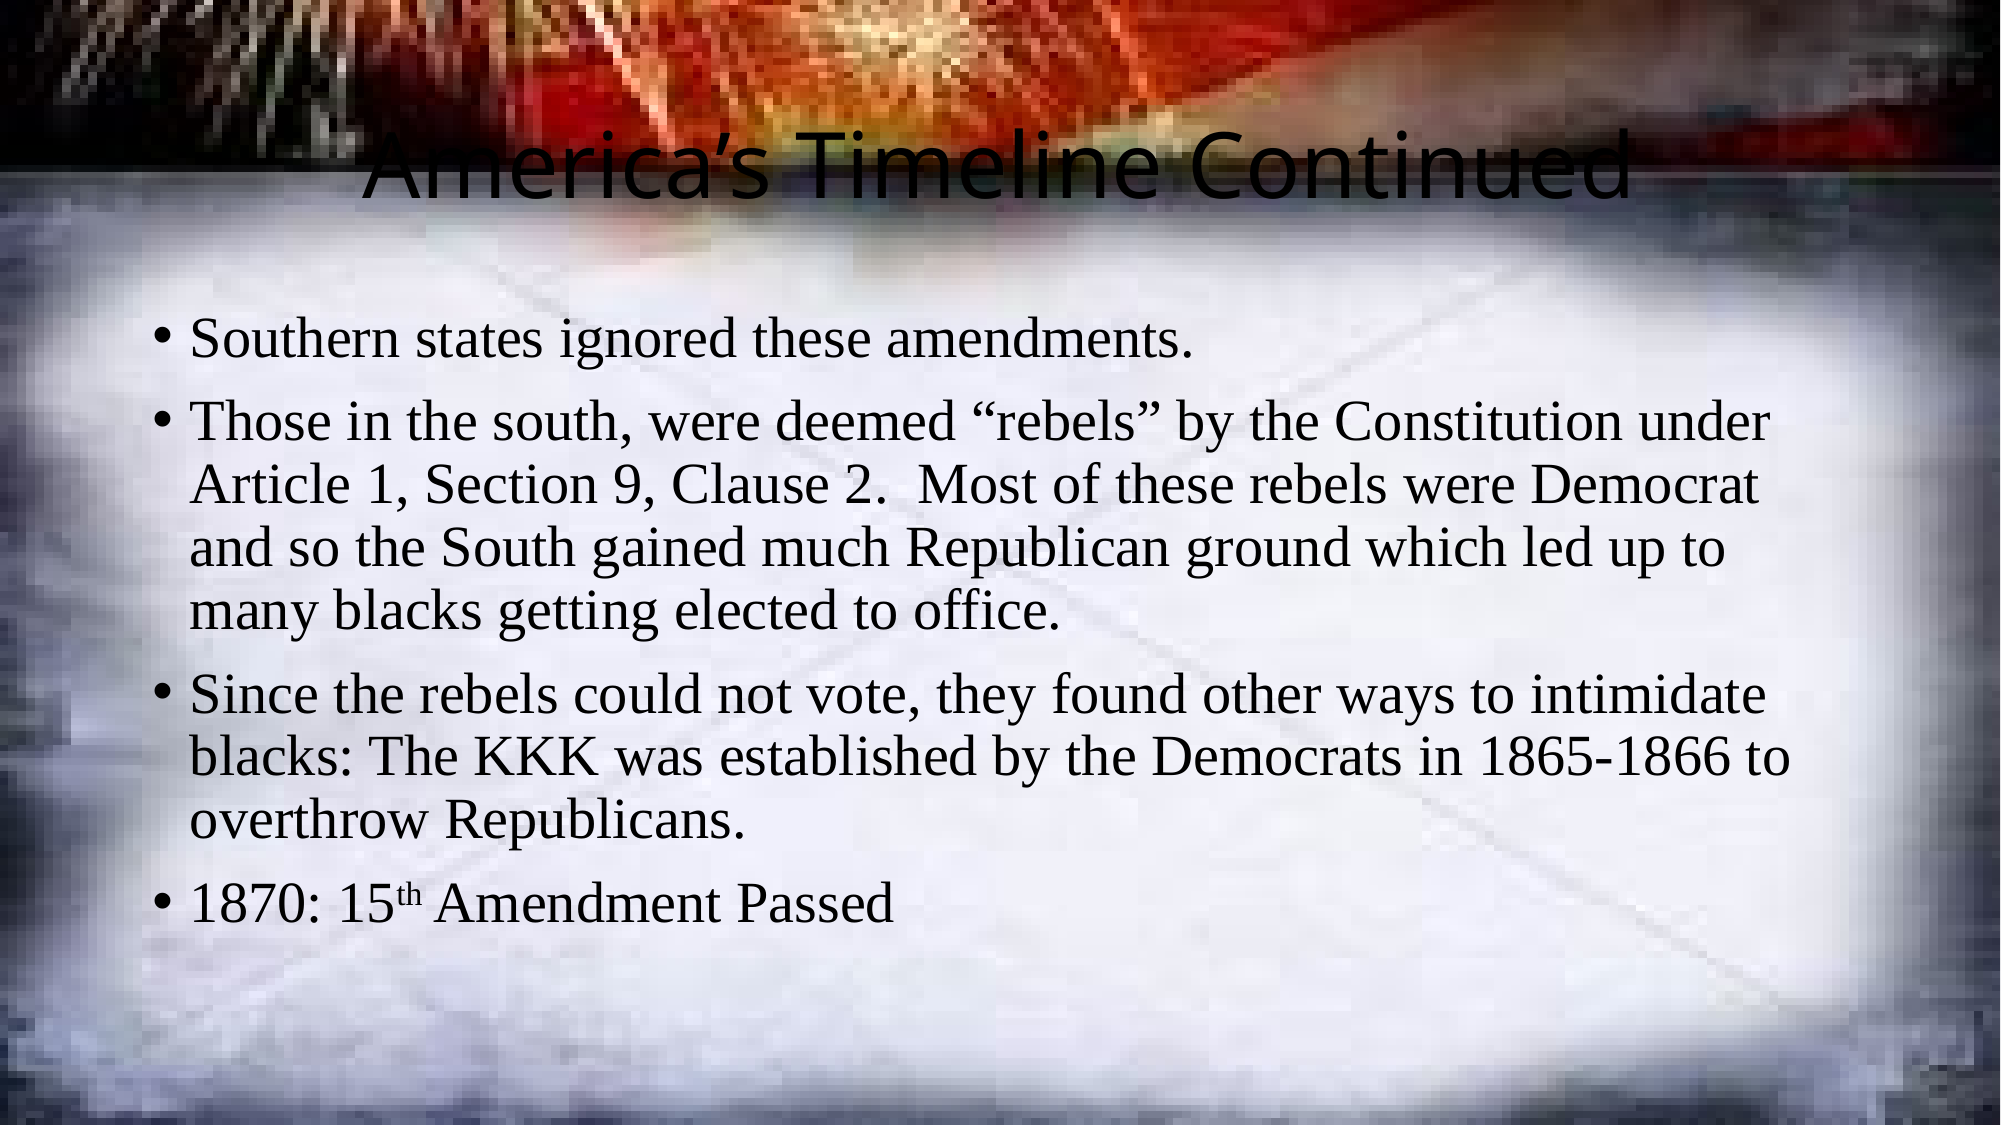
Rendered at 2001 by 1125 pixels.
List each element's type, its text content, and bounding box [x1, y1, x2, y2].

list Southern states ignored these amendments. Those in the south, were deemed “rebels” by the Constitution under Article 1, Section 9, Clause 2. Most of these rebels were Democrat and so the South gained much Republican ground which led up to many blacks getting elected to office. Since the rebels could not vote, they found other ways to intimidate blacks: The KKK was established by the Democrats in 1865-1866 to overthrow Republicans. 1870: 15th Amendment Passed [137, 299, 1863, 1014]
title America’s Timeline Continued [137, 59, 1863, 278]
picture [0, 0, 2001, 1125]
